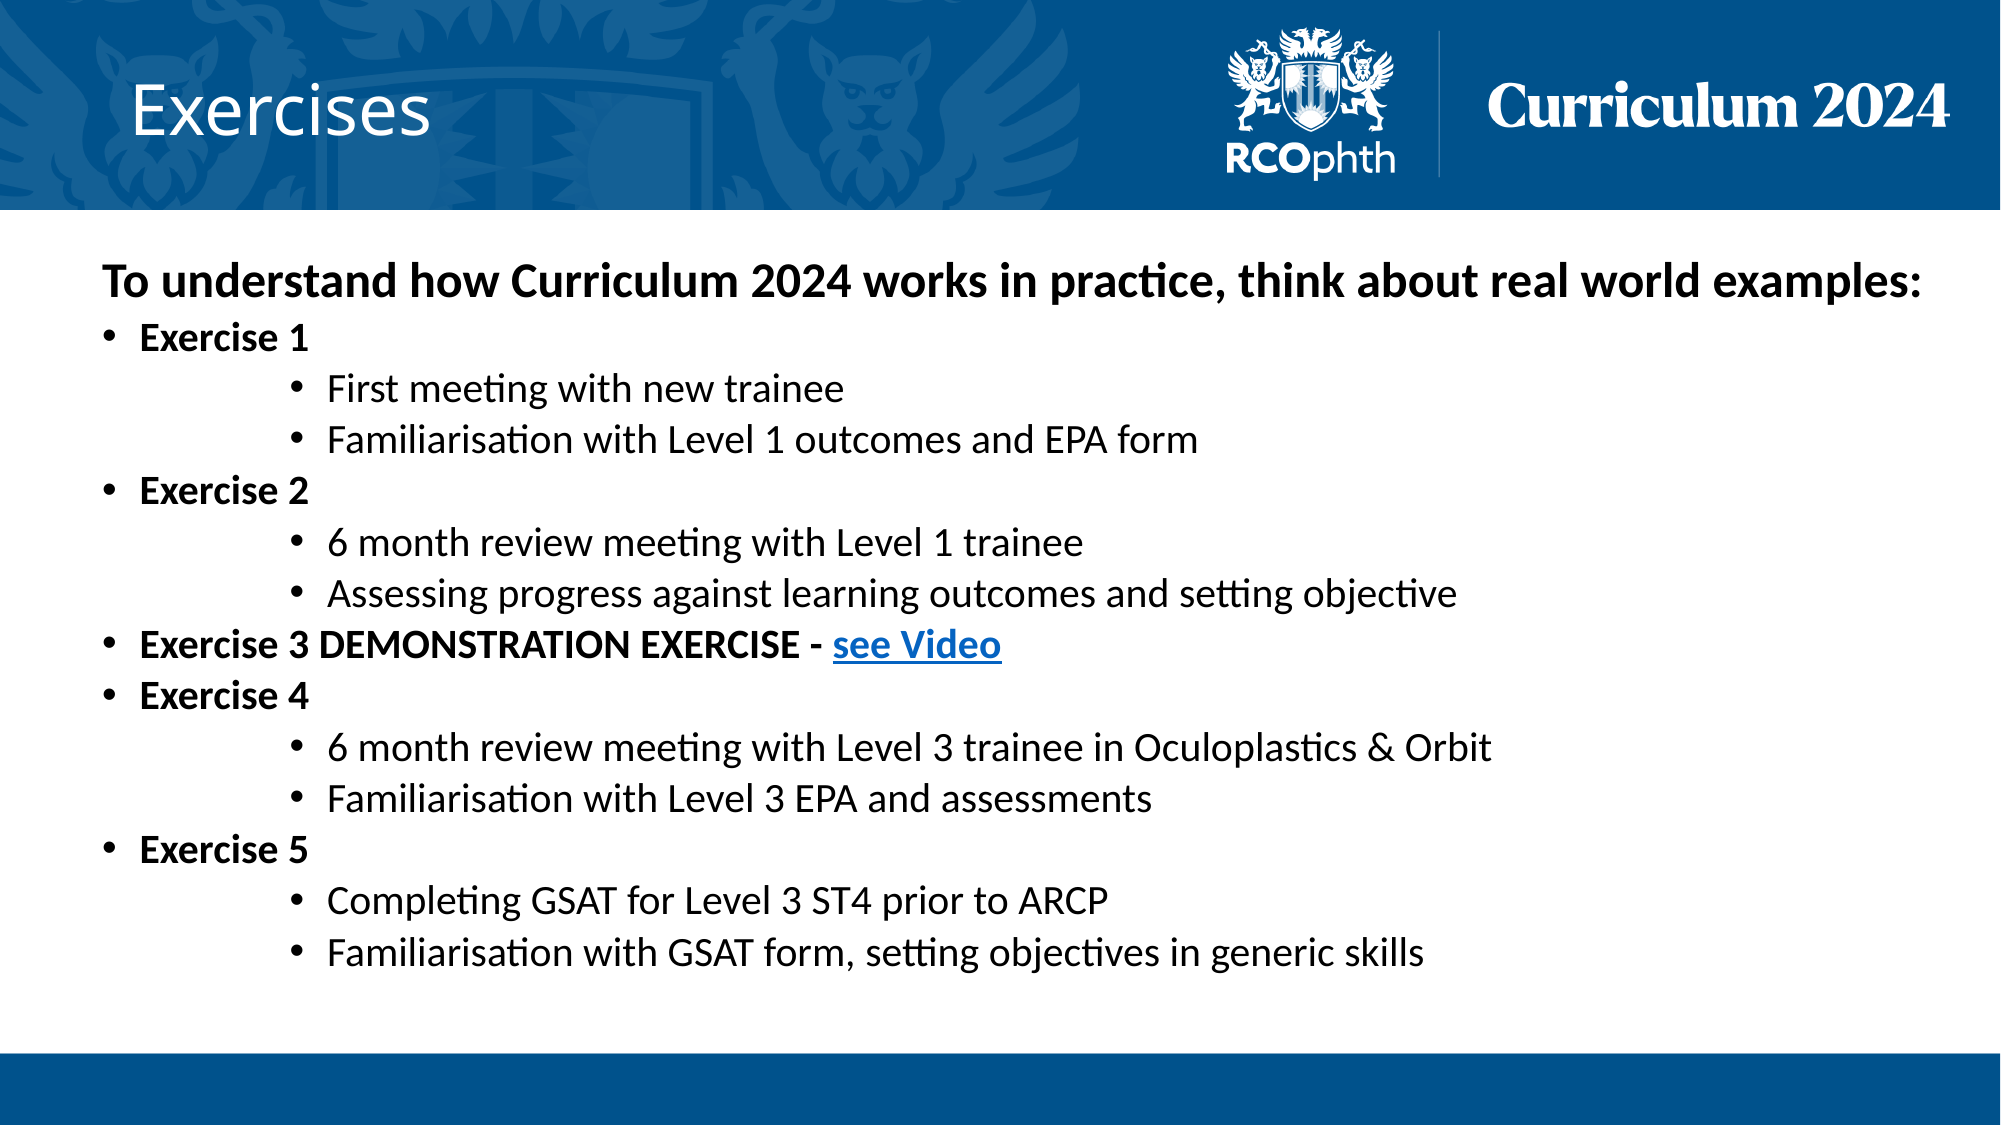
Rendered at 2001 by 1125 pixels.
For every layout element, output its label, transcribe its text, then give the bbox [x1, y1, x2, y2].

list To understand how Curriculum 2024 works in practice, think about real world examples: Exercise 1 First meeting with new trainee Familiarisation with Level 1 outcomes and EPA form Exercise 2 6 month review meeting with Level 1 trainee Assessing progress against learning outcomes and setting objective Exercise 3 DEMONSTRATION EXERCISE - see Video Exercise 4 6 month review meeting with Level 3 trainee in Oculoplastics & Orbit Familiarisation with Level 3 EPA and assessments Exercise 5 Completing GSAT for Level 3 ST4 prior to ARCP Familiarisation with GSAT form, setting objectives in generic skills [102, 254, 1928, 1086]
picture [0, 0, 2001, 1125]
title Exercises [129, 63, 1649, 163]
